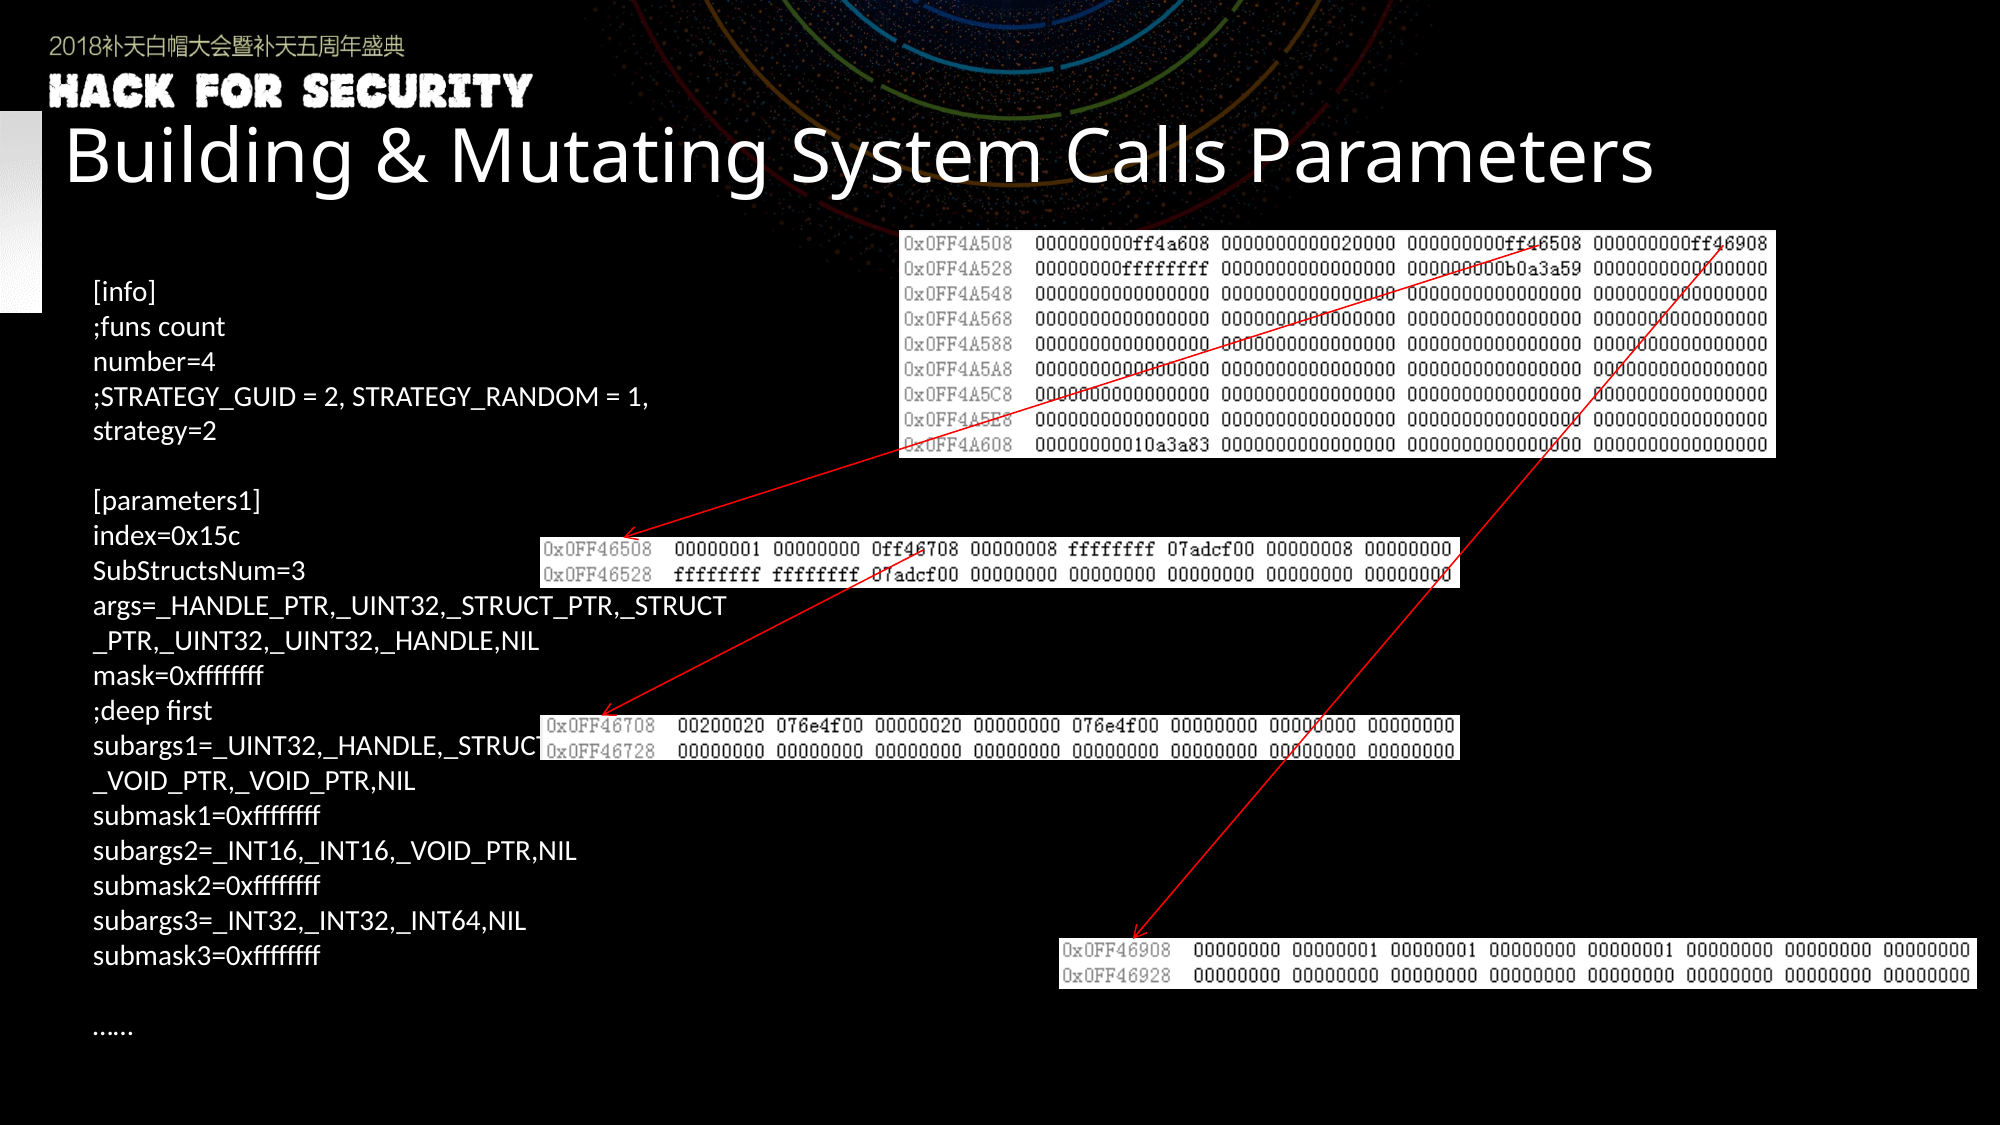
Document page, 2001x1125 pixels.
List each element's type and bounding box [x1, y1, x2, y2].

text_box [0, 111, 42, 313]
picture [0, 0, 2000, 1125]
text_box [623, 245, 1132, 538]
text_box [1132, 245, 1724, 940]
text_box [601, 549, 924, 716]
